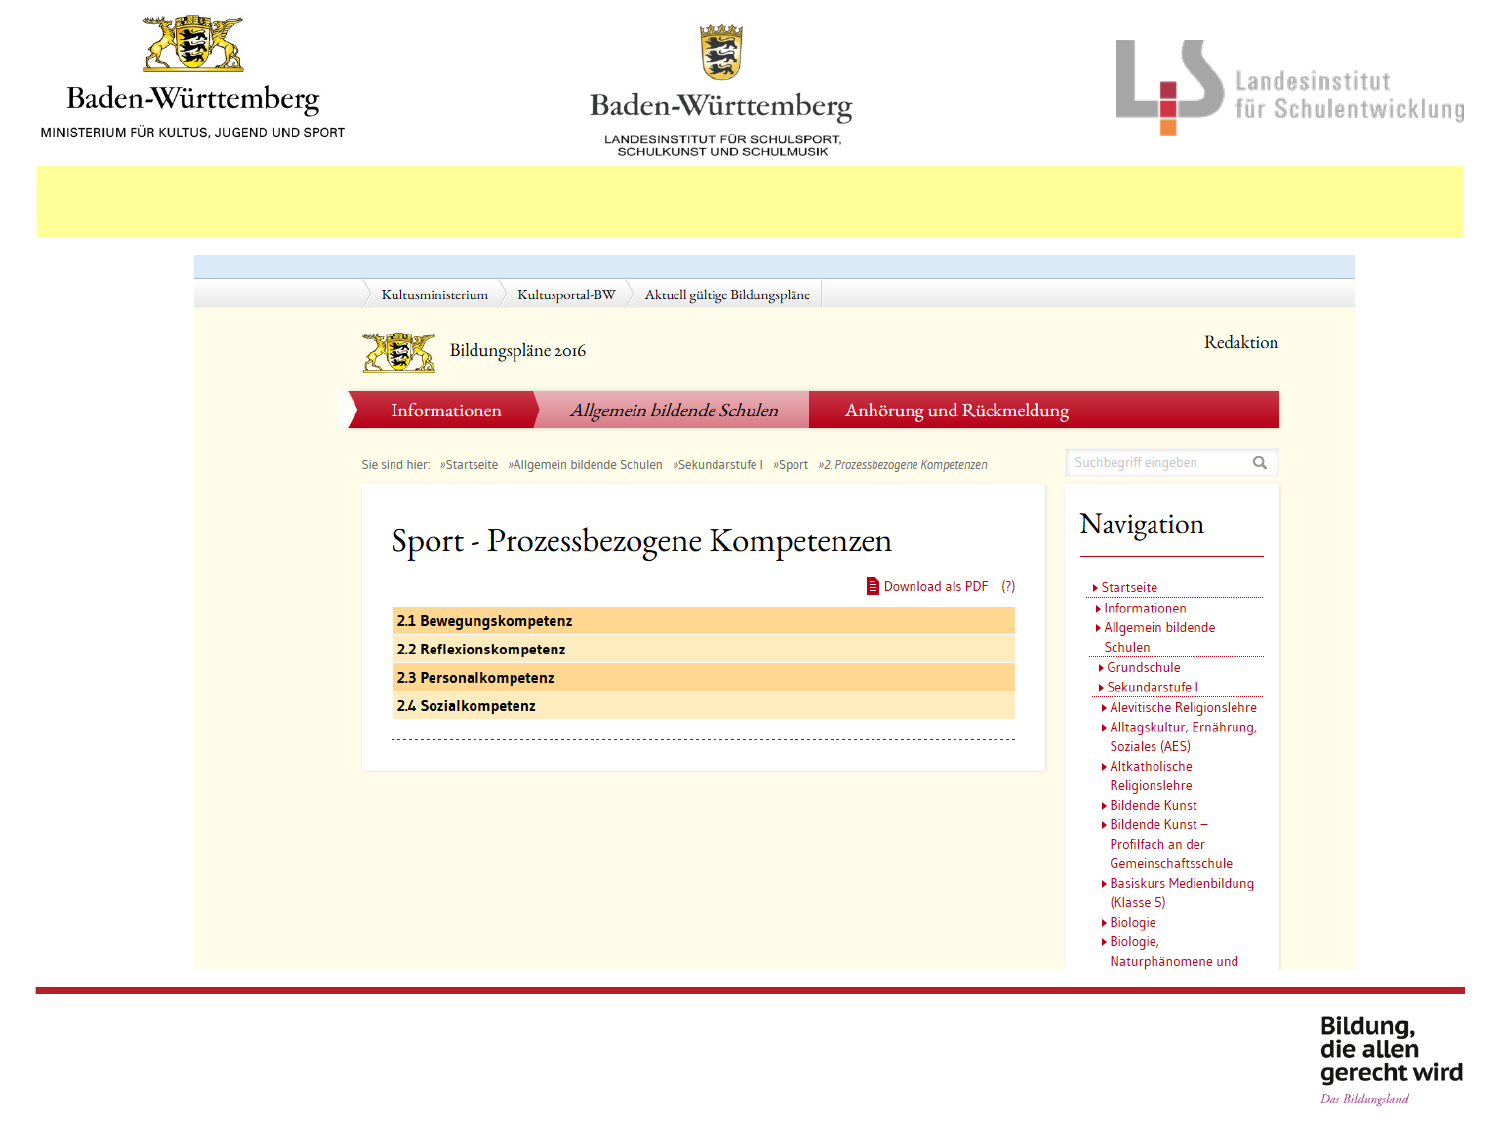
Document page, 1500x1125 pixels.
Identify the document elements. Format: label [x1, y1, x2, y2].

picture [39, 13, 347, 140]
list [194, 255, 1355, 970]
picture [1305, 1001, 1474, 1118]
picture [1116, 40, 1464, 136]
picture [584, 13, 854, 163]
